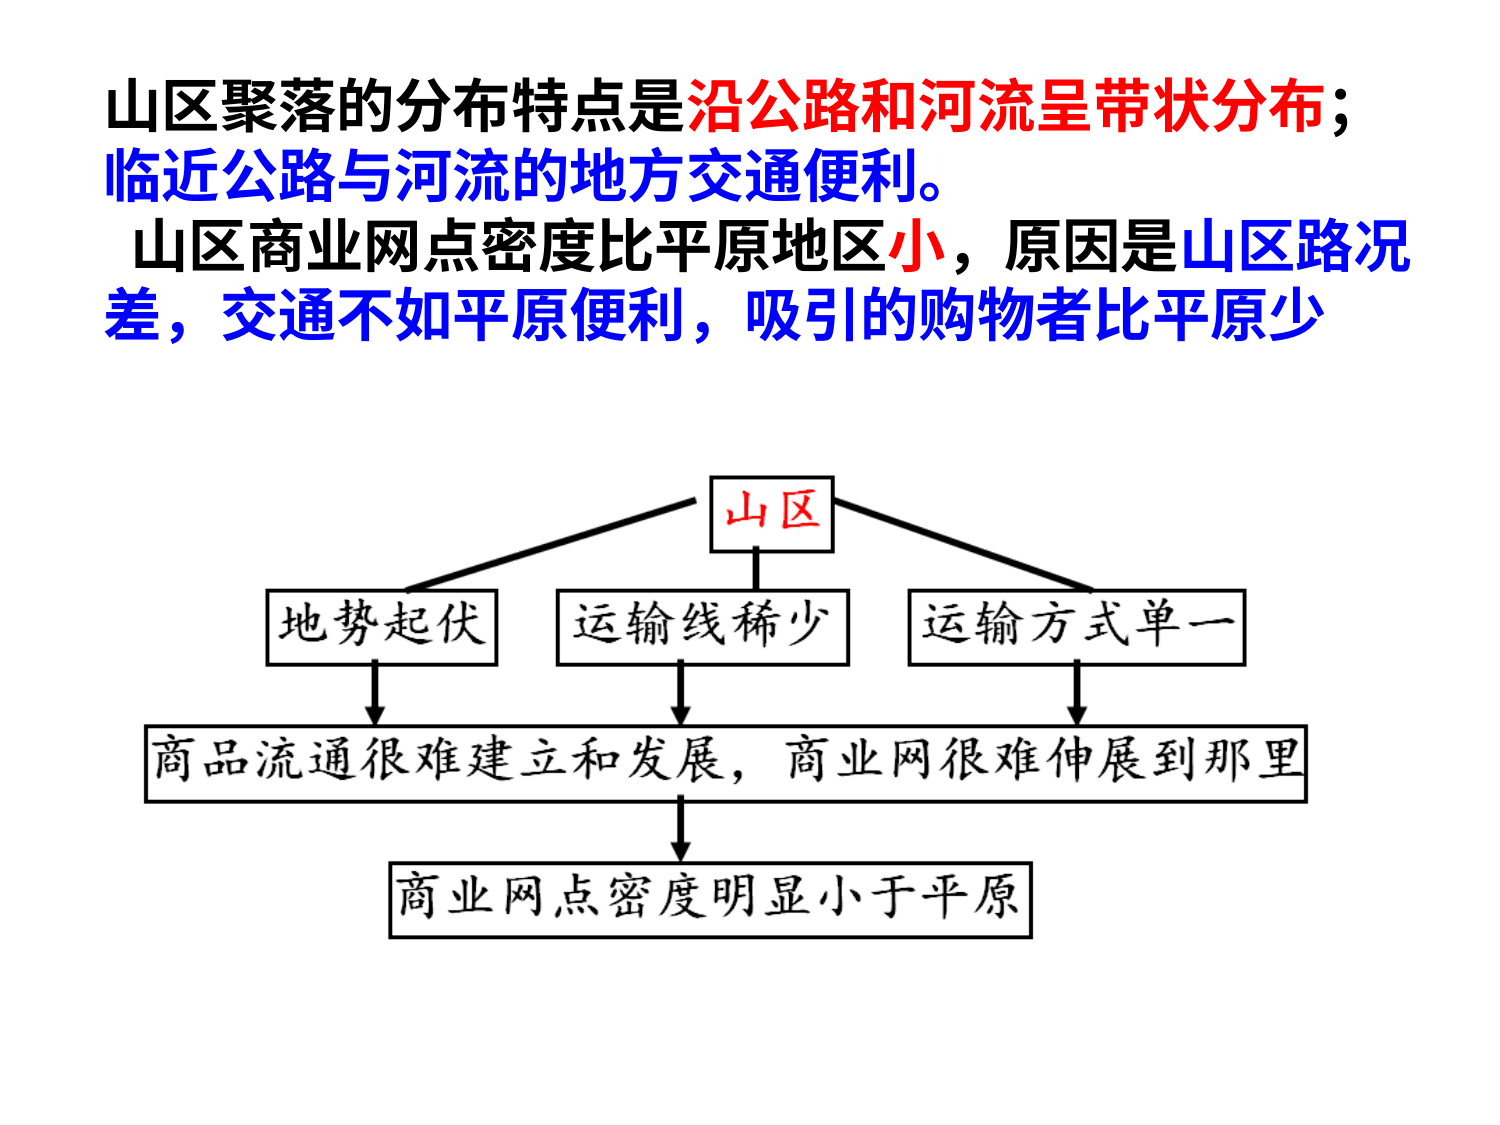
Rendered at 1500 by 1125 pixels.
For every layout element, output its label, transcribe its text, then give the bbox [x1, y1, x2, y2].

picture [111, 455, 1340, 941]
text_box 山区聚落的分布特点是沿公路和河流呈带状分布； 临近公路与河流的地方交通便利。 山区商业网点密度比平原地区小，原因是山区路况差，交通不如平原便利，吸引的购物者比平原少 [88, 61, 1500, 356]
